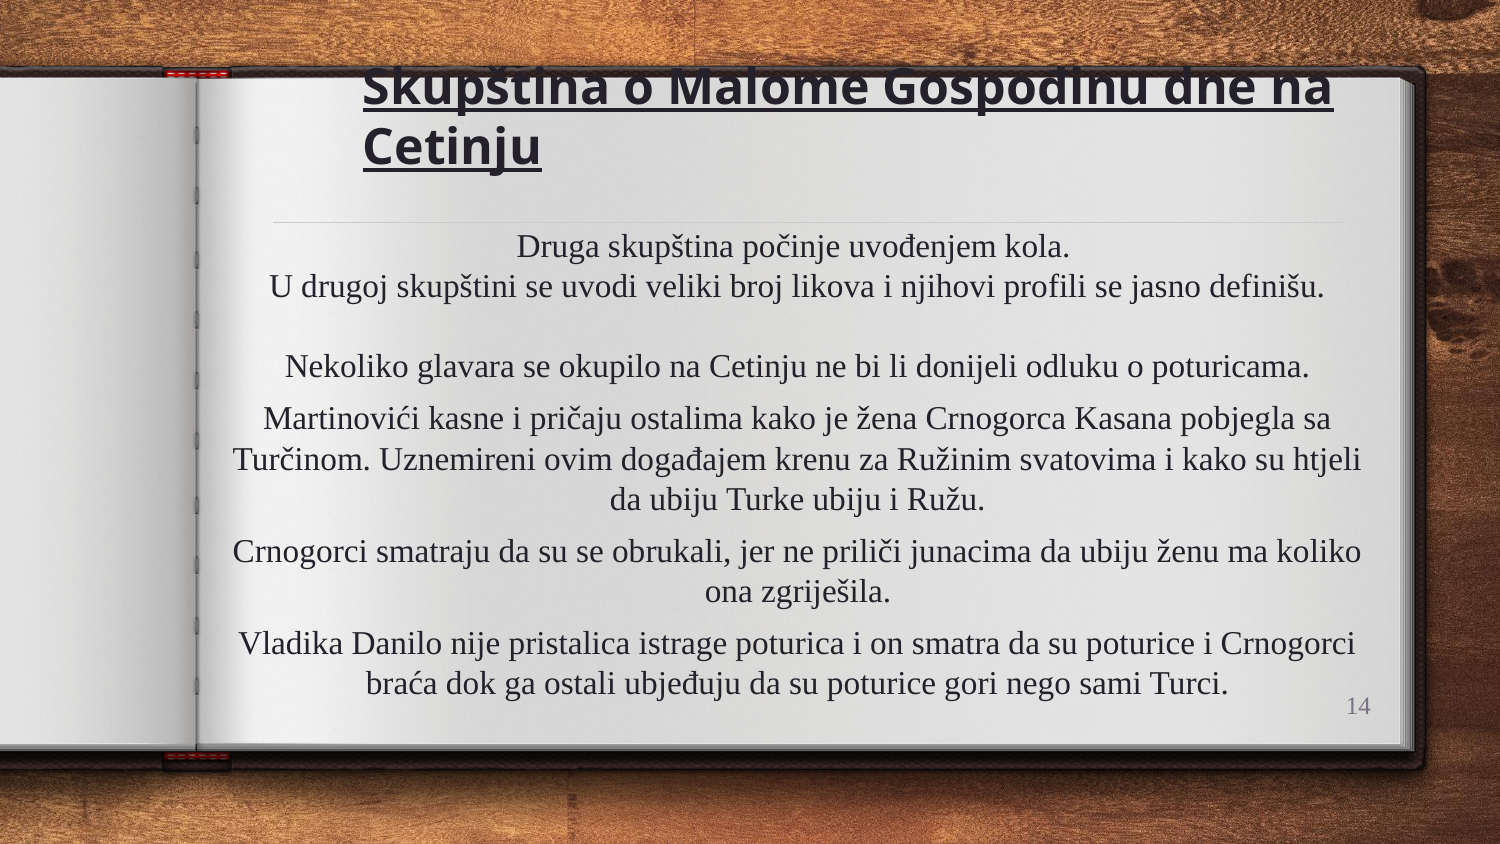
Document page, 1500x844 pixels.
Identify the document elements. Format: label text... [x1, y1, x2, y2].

title Skupština o Malome Gospođinu dne na Cetinju [347, 135, 1434, 250]
slide_number 14 [1295, 672, 1386, 737]
list Druga skupština počinje uvođenjem kola. U drugoj skupštini se uvodi veliki broj likova i njihovi profili se jasno definišu. Nekoliko glavara se okupilo na Cetinju ne bi li donijeli odluku o poturicama. Martinovići kasne i pričaju ostalima kako je žena Crnogorca Kasana pobjegla sa Turčinom. Uznemireni ovim događajem krenu za Ružinim svatovima i kako su htjeli da ubiju Turke ubiju i Ružu. Crnogorci smatraju da su se obrukali, jer ne priliči junacima da ubiju ženu ma koliko ona zgriješila. Vladika Danilo nije pristalica istrage poturica i on smatra da su poturice i Crnogorci braća dok ga ostali ubjeđuju da su poturice gori nego sami Turci. [200, 209, 1386, 709]
picture [0, 0, 1500, 844]
